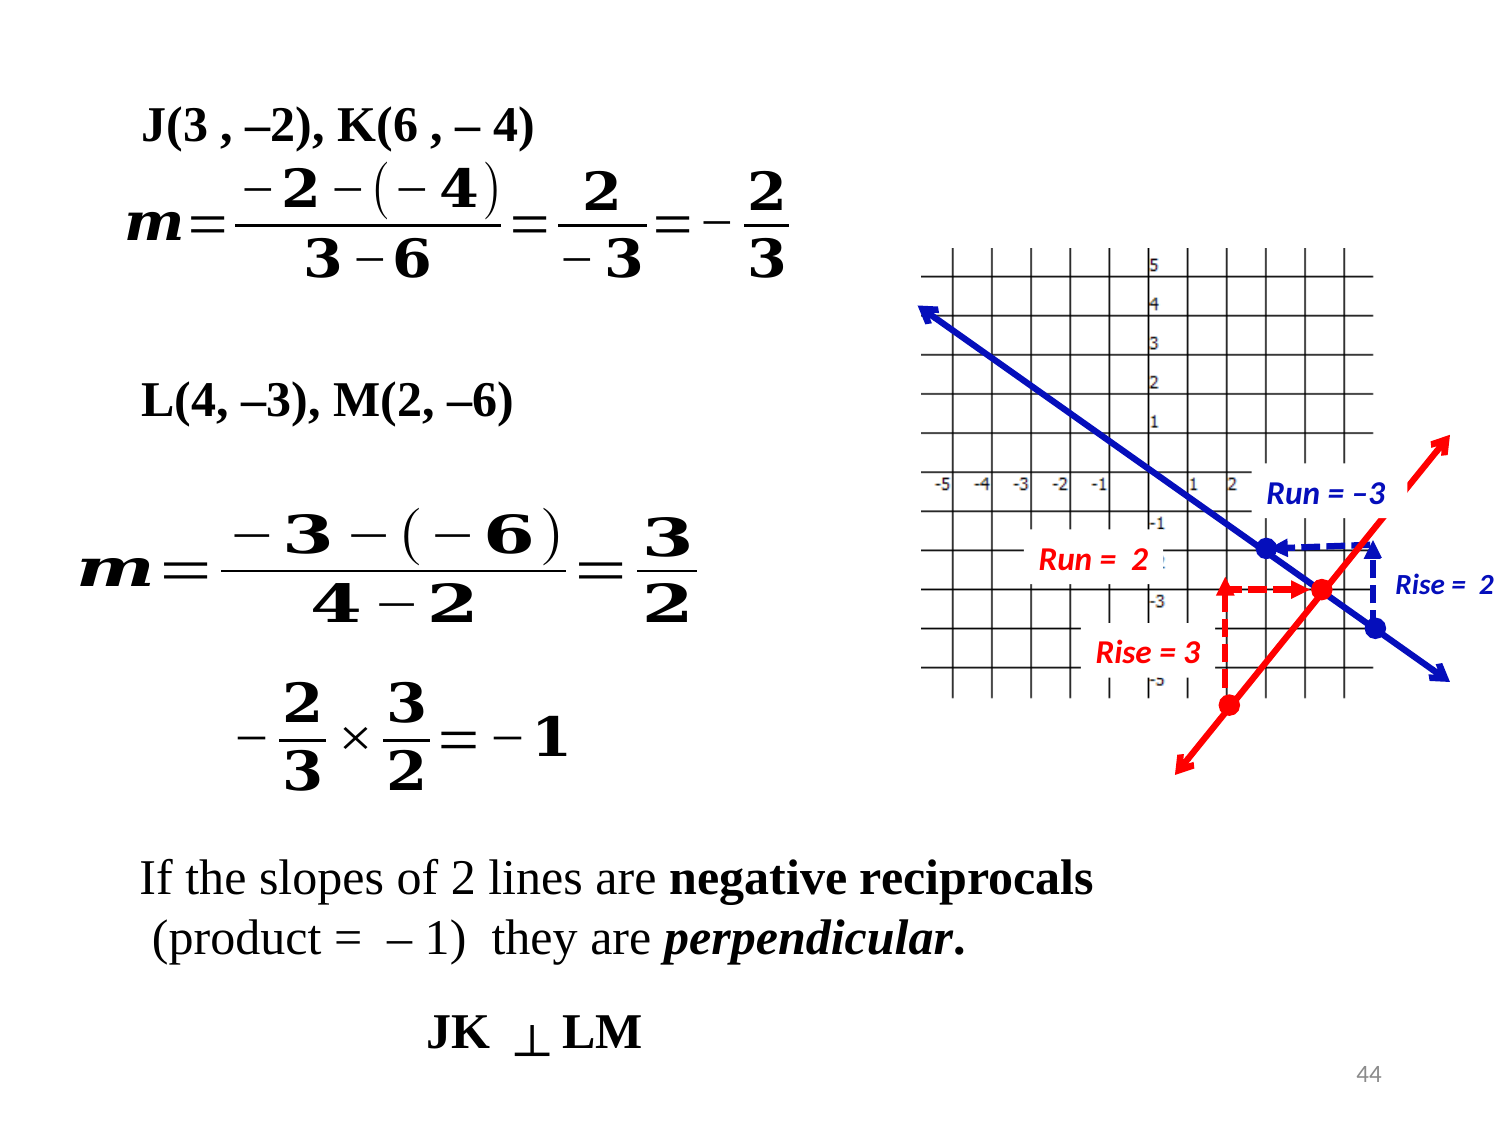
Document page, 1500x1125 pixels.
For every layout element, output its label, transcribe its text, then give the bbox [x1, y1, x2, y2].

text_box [917, 305, 1450, 682]
text_box Rise = 2 [1451, 558, 1500, 608]
text_box If the slopes of 2 lines are negative reciprocals (product = – 1) they are perpendicular. JK ┴ LM [124, 837, 1323, 988]
picture [921, 248, 1375, 305]
slide_number 44 [1059, 1042, 1397, 1103]
text_box L(4, –3), M(2, –6) [126, 359, 530, 434]
picture [921, 682, 1174, 700]
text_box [1174, 434, 1451, 775]
text_box J(3 , –2), K(6 , – 4) [126, 84, 551, 159]
